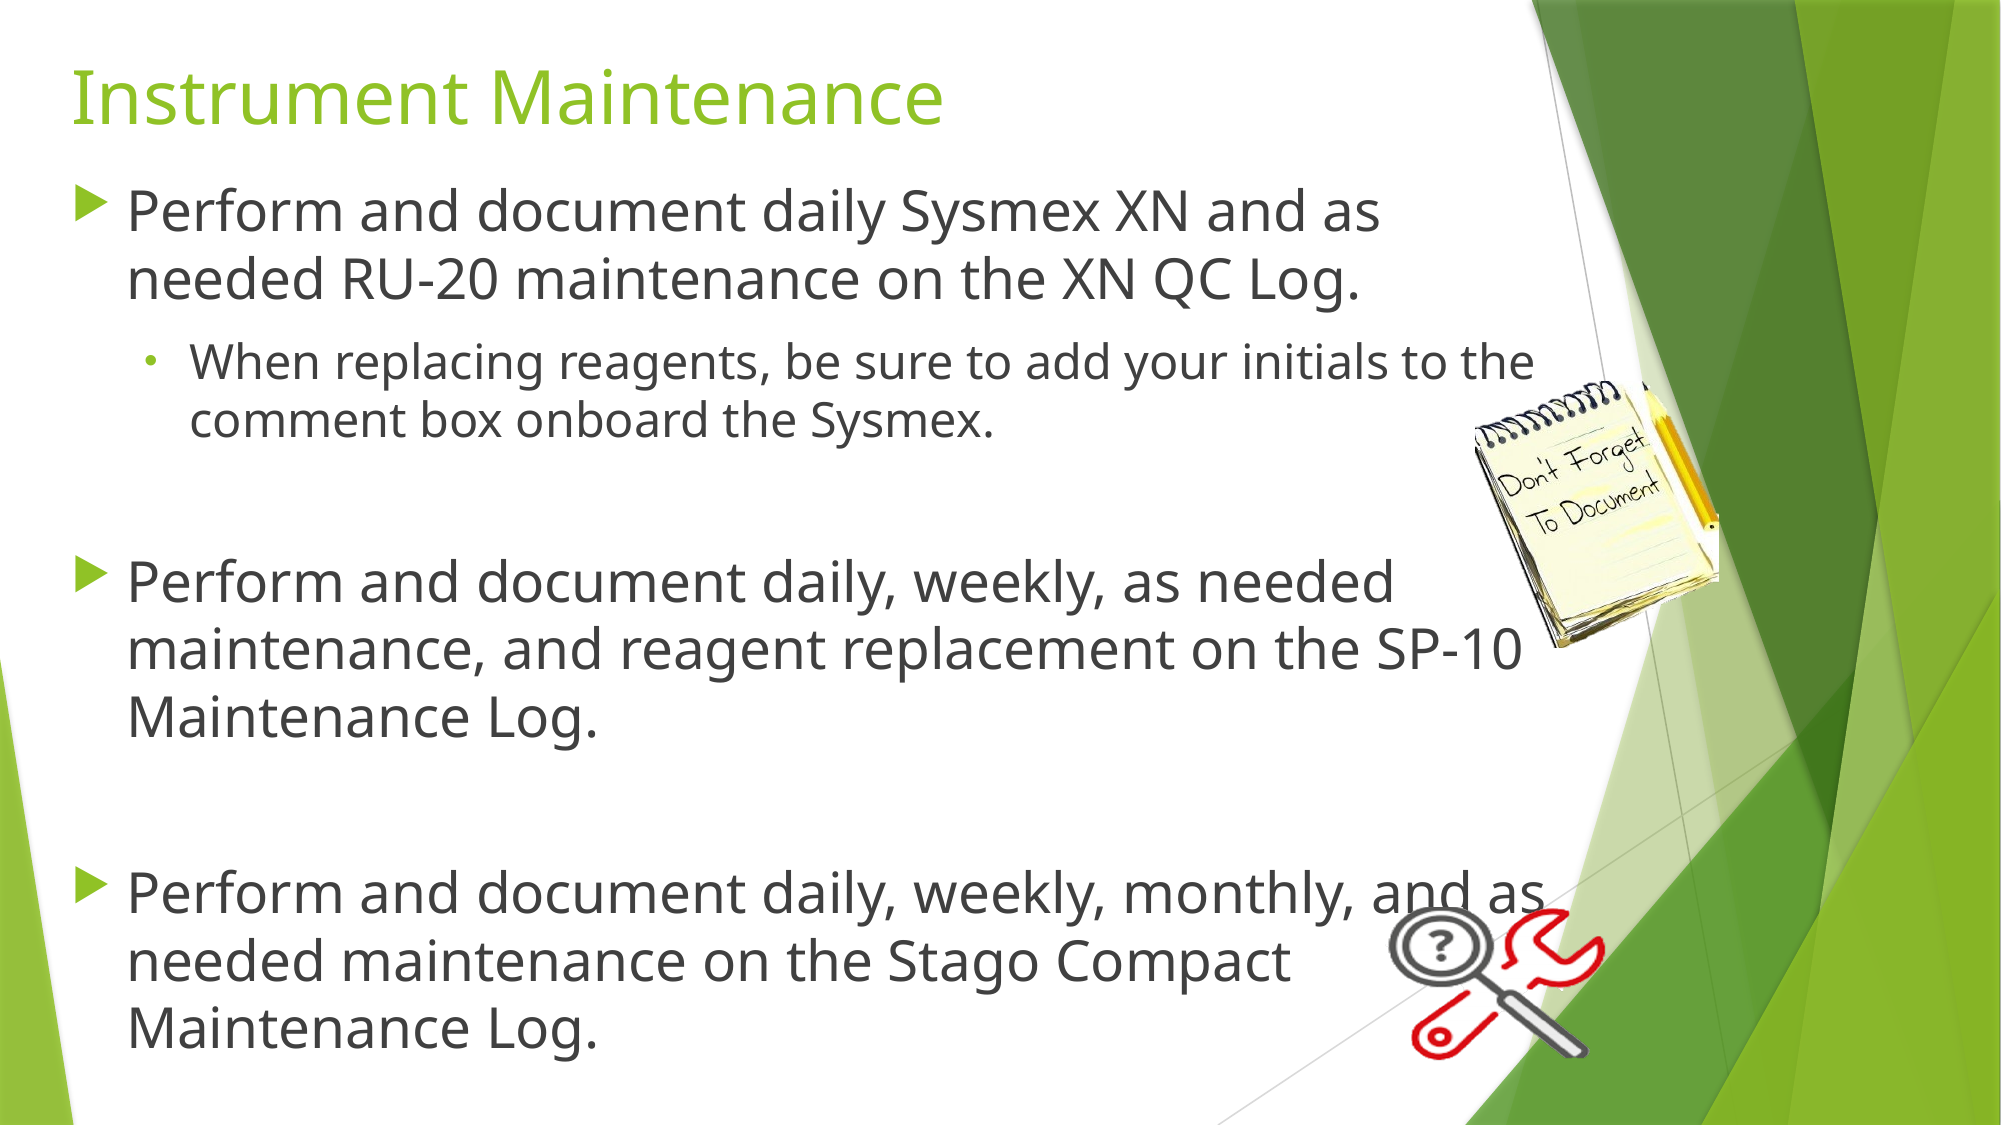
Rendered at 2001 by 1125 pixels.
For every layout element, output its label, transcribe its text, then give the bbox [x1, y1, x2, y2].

list Perform and document daily Sysmex XN and as needed RU-20 maintenance on the XN QC Log. When replacing reagents, be sure to add your initials to the comment box onboard the Sysmex. Perform and document daily, weekly, as needed maintenance, and reagent replacement on the SP-10 Maintenance Log. Perform and document daily, weekly, monthly, and as needed maintenance on the Stago Compact Maintenance Log. [56, 167, 1597, 1075]
title Instrument Maintenance [56, 42, 1522, 154]
picture [1474, 381, 1720, 648]
picture [1376, 895, 1621, 1076]
